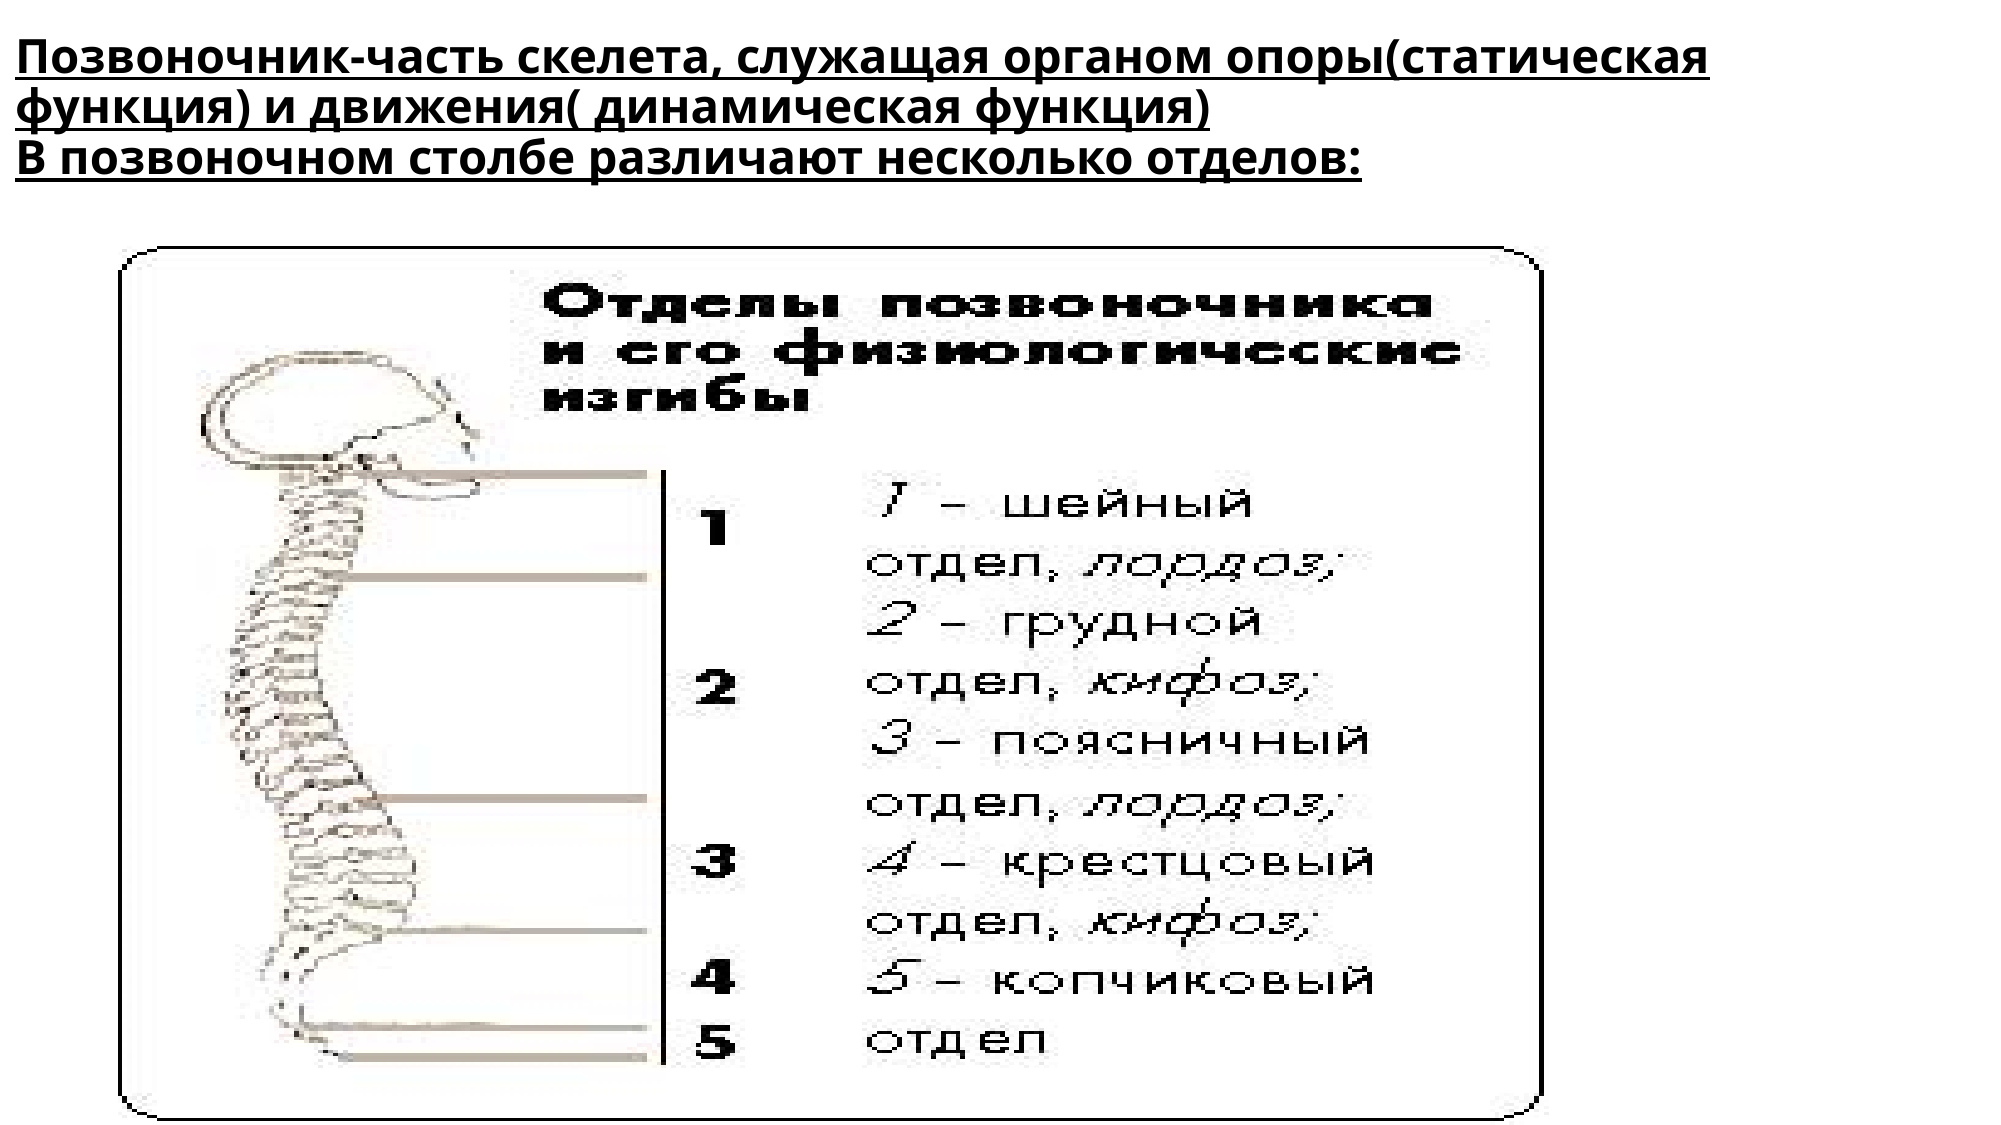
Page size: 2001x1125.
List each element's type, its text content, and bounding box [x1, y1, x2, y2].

title Позвоночник-часть скелета, служащая органом опоры(статическая функция) и движения( динамическая функция) В позвоночном столбе различают несколько отделов: [0, 0, 1725, 218]
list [118, 246, 1549, 1125]
